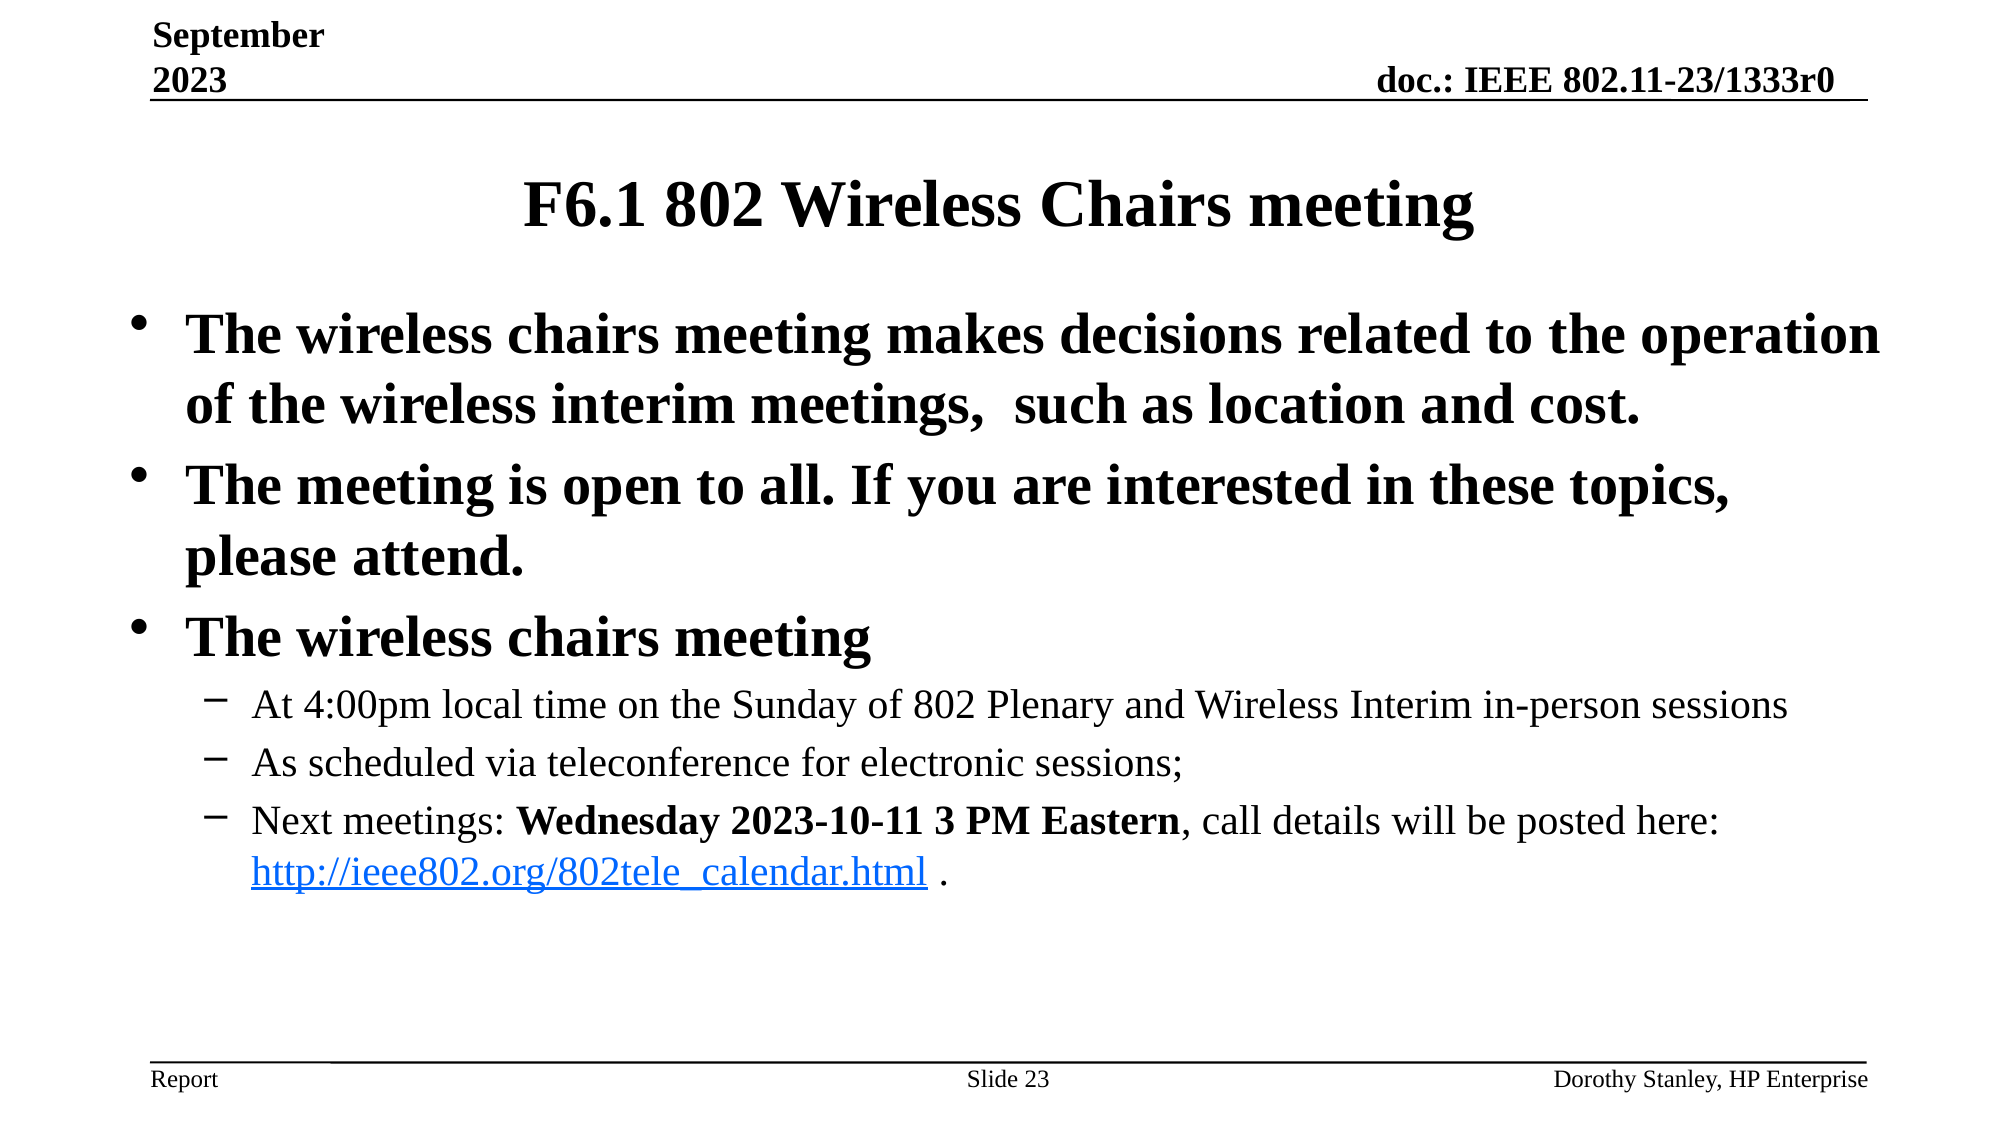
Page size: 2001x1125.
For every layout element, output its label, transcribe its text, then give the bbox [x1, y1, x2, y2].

footer Dorothy Stanley, HP Enterprise [1513, 1061, 1869, 1093]
slide_number Slide 23 [964, 1061, 1053, 1093]
list The wireless chairs meeting makes decisions related to the operation of the wireless interim meetings, such as location and cost. The meeting is open to all. If you are interested in these topics, please attend. The wireless chairs meeting At 4:00pm local time on the Sunday of 802 Plenary and Wireless Interim in-person sessions As scheduled via teleconference for electronic sessions; Next meetings: Wednesday 2023-10-11 3 PM Eastern, call details will be posted here: http://ieee802.org/802tele_calendar.html . [114, 287, 1903, 1052]
title F6.1 802 Wireless Chairs meeting [150, 112, 1850, 287]
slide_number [152, 54, 373, 101]
